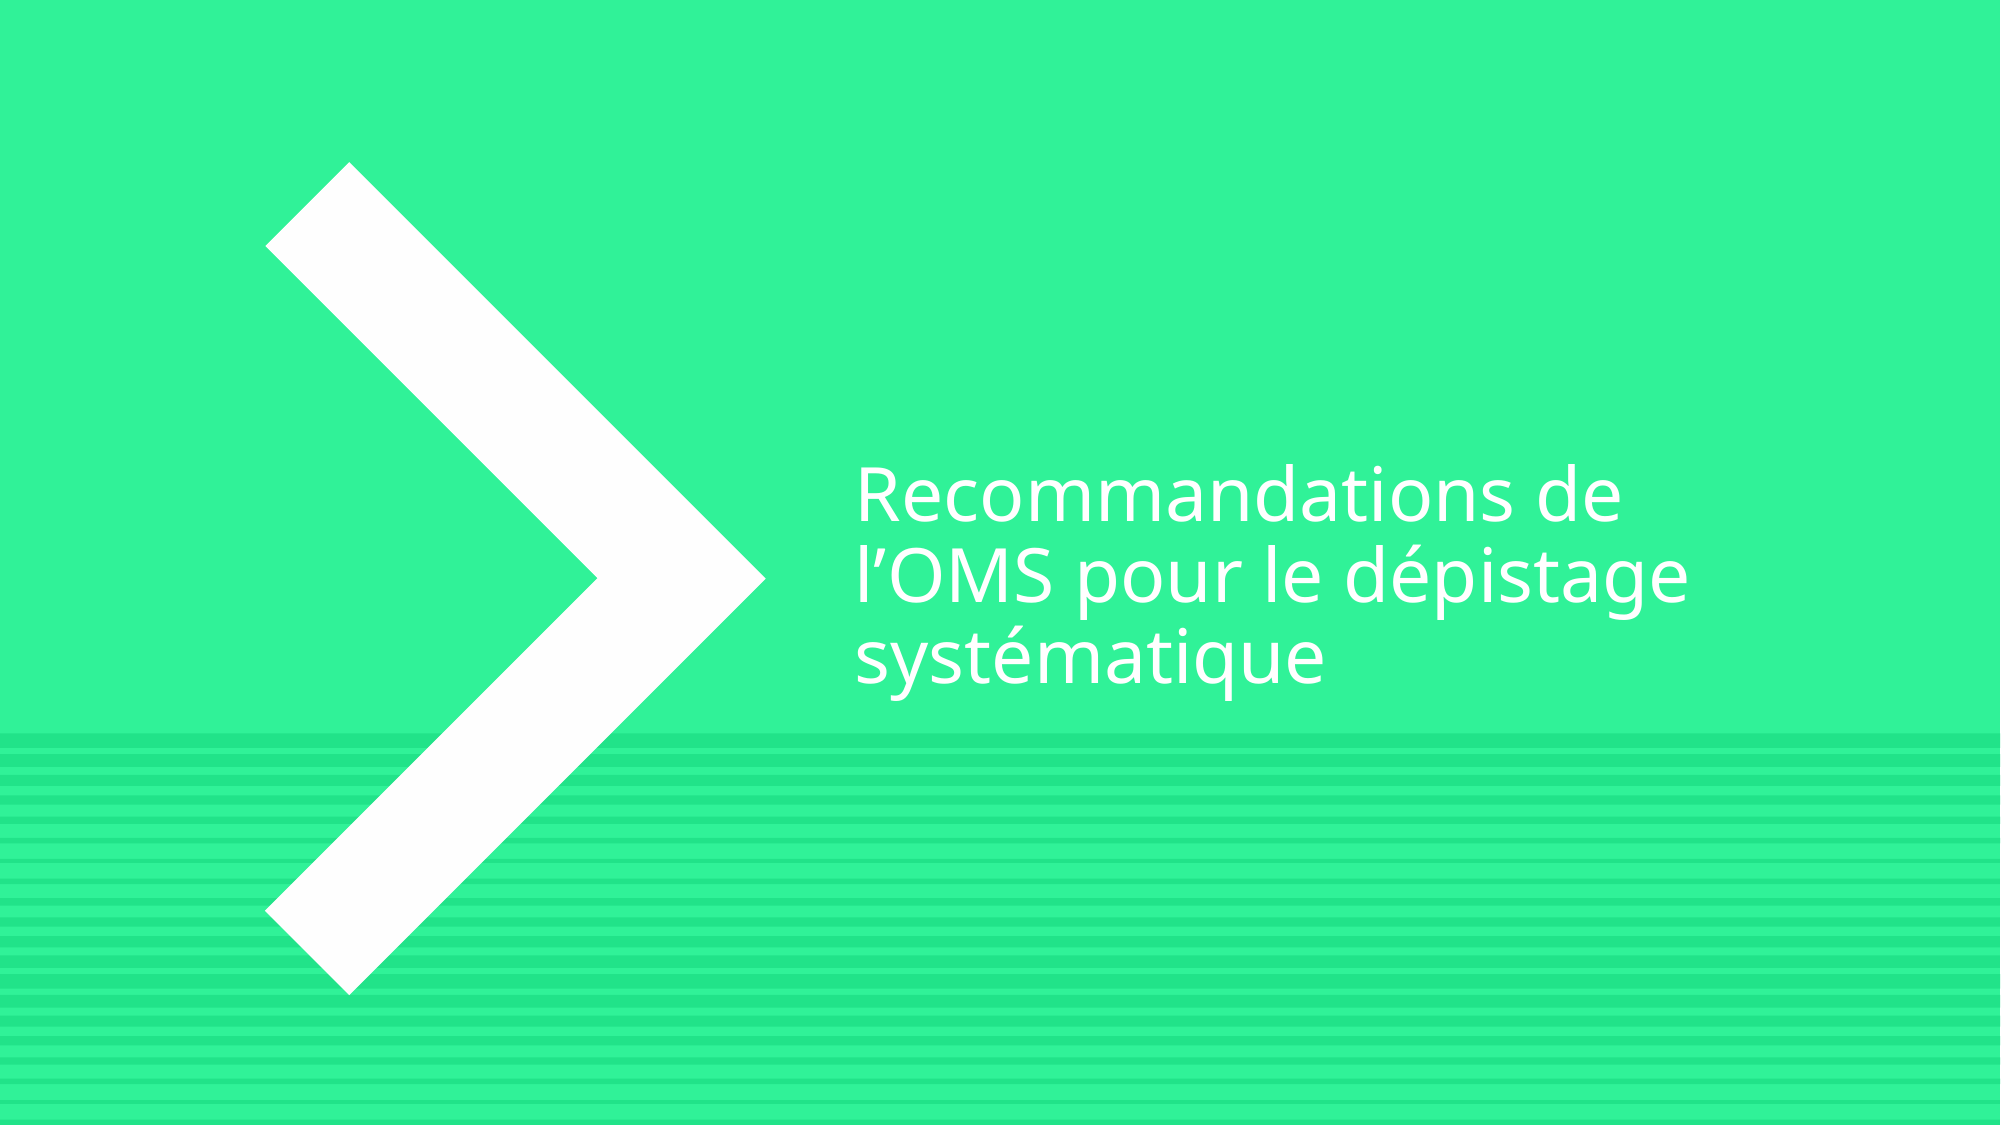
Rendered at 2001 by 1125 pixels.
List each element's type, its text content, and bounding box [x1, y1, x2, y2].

title Recommandations de l’OMS pour le dépistage systématique [854, 162, 1843, 995]
